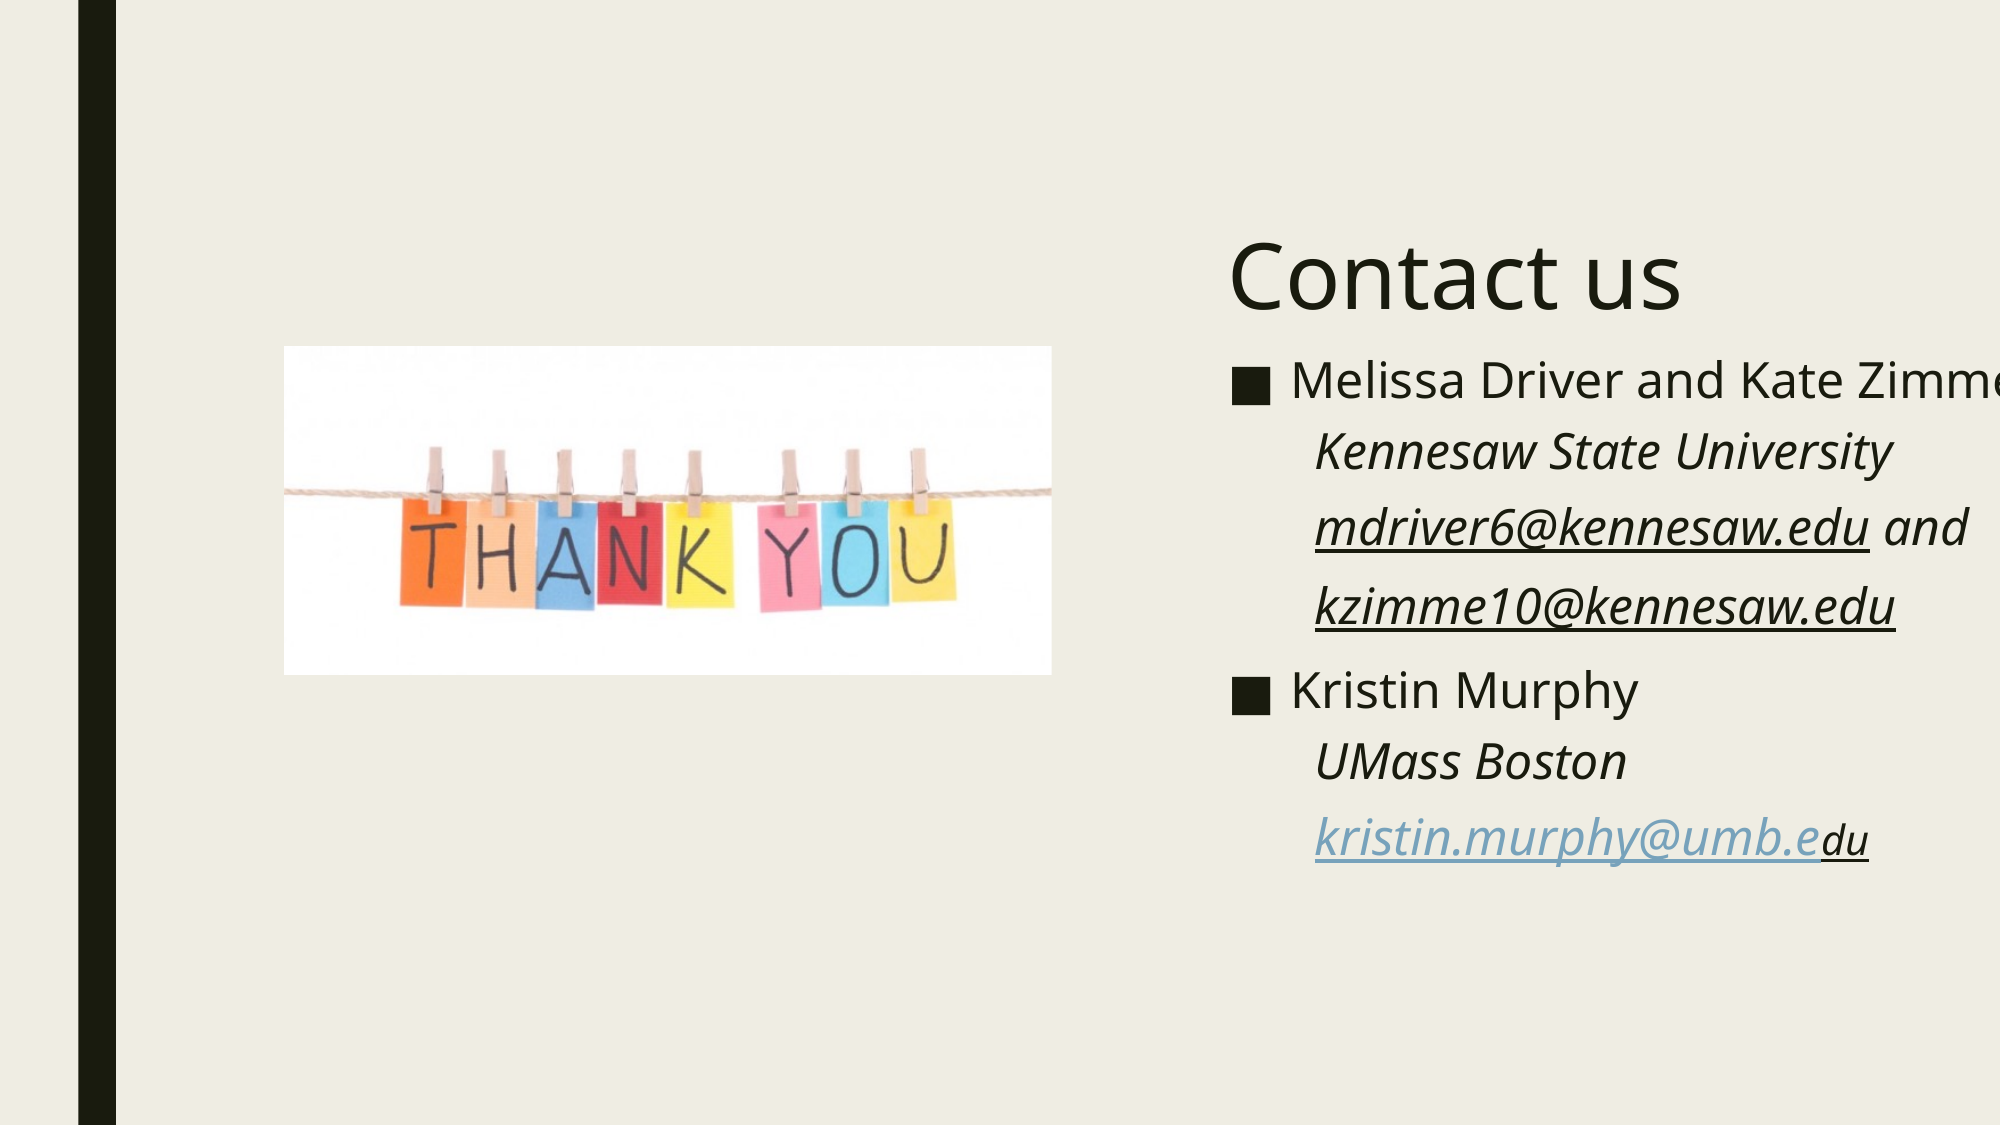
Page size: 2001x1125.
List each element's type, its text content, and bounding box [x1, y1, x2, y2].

picture [284, 346, 1052, 675]
list Melissa Driver and Kate Zimmer Kennesaw State University mdriver6@kennesaw.edu and kzimme10@kennesaw.edu Kristin Murphy UMass Boston kristin.murphy@umb.edu [1212, 346, 2000, 934]
title Contact us [1212, 224, 2000, 346]
